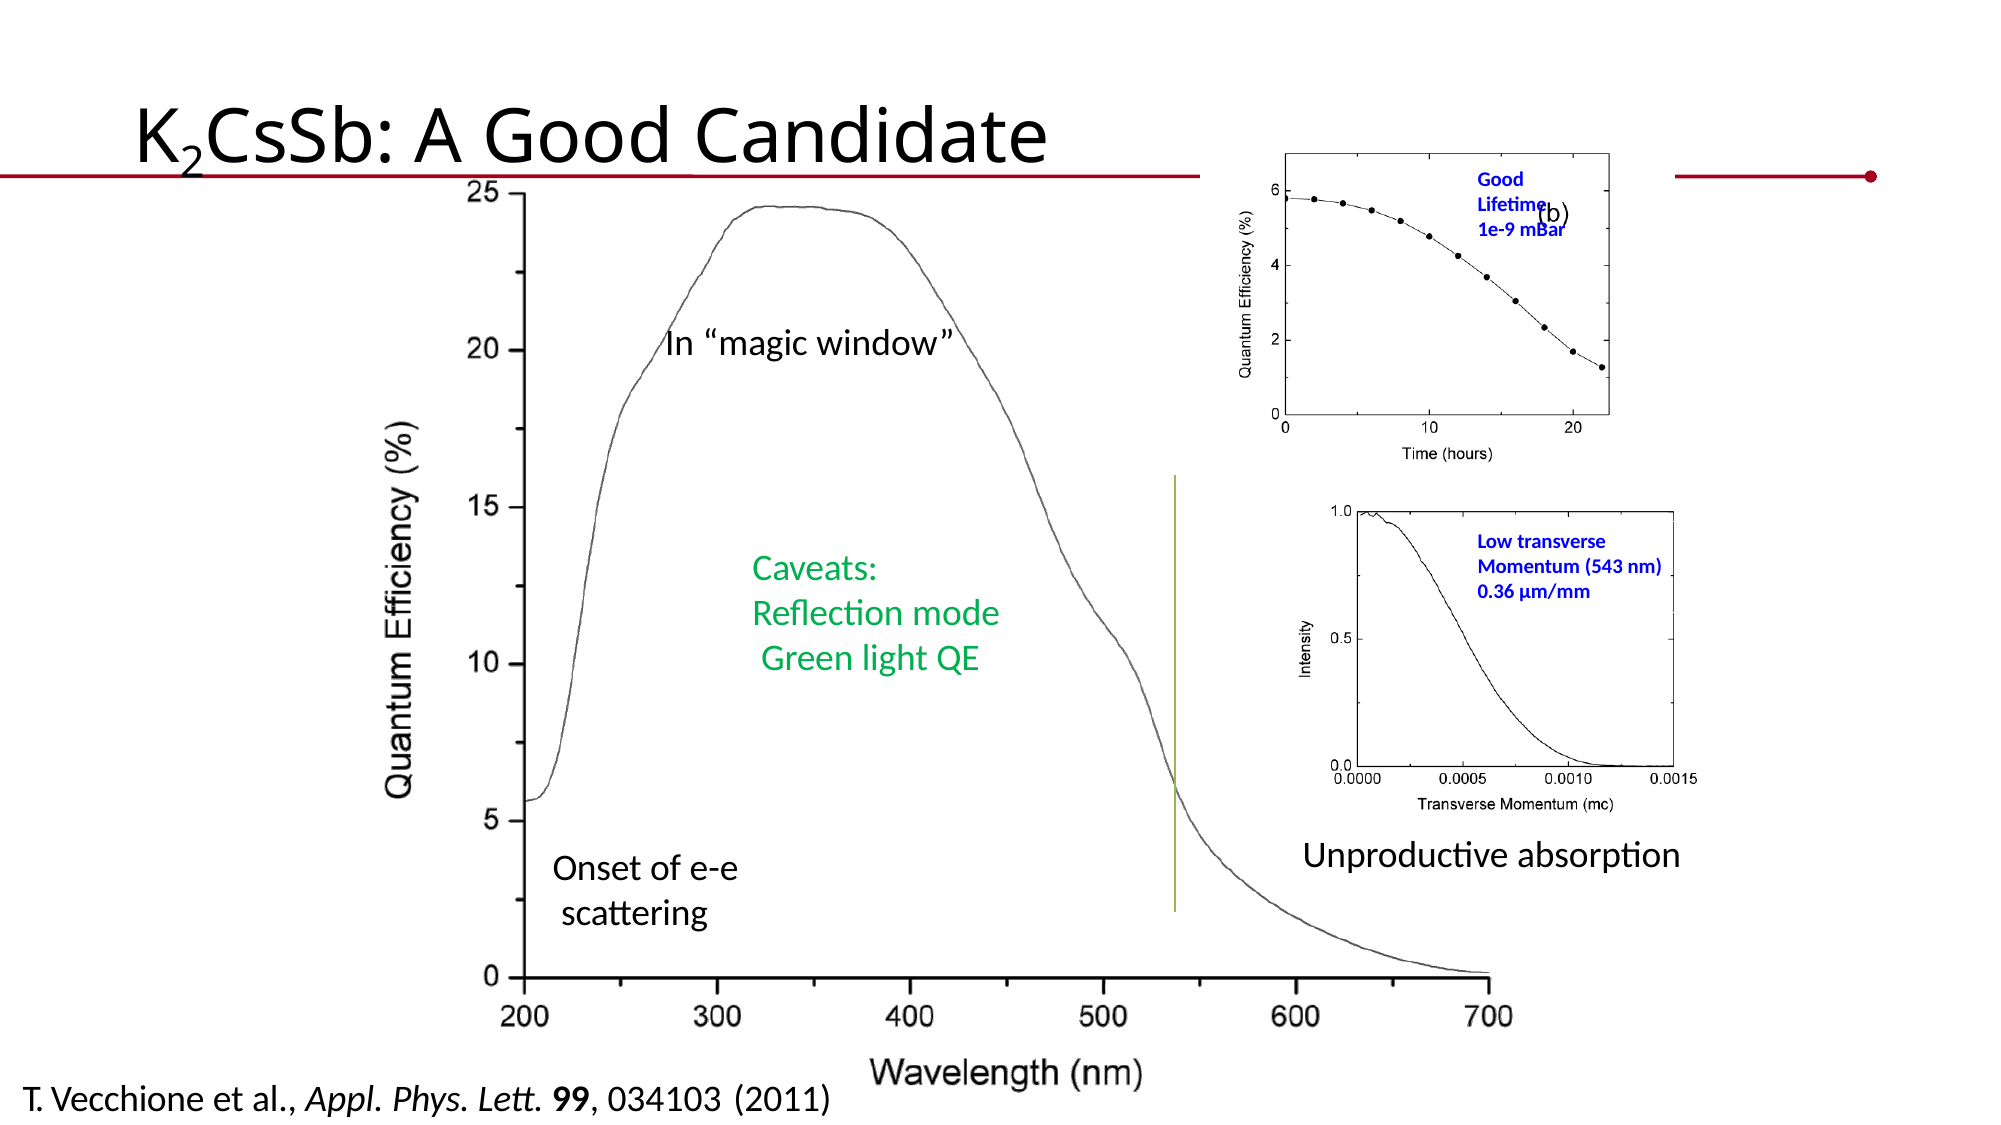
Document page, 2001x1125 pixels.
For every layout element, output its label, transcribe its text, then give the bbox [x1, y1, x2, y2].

text_box [1462, 159, 1583, 250]
text_box Low transverse Momentum (543 nm) 0.36 µm/mm [1475, 525, 1666, 603]
text_box Good Lifetime 1e-9 mBar [1475, 163, 1569, 241]
text_box [1200, 111, 1675, 475]
text_box [1462, 521, 1681, 613]
title K2CsSb: A Good Candidate [131, 0, 1863, 181]
text_box T. Vecchione et al., Appl. Phys. Lett. 99, 034103 (2011) [20, 1072, 844, 1120]
text_box Onset of e-e scattering [550, 840, 743, 933]
text_box [1274, 470, 1738, 825]
text_box [271, 181, 1685, 1125]
text_box Unproductive absorption [1300, 828, 1687, 876]
text_box In “magic window” [662, 315, 958, 363]
text_box Caveats: Reflection mode Green light QE [750, 540, 1005, 678]
